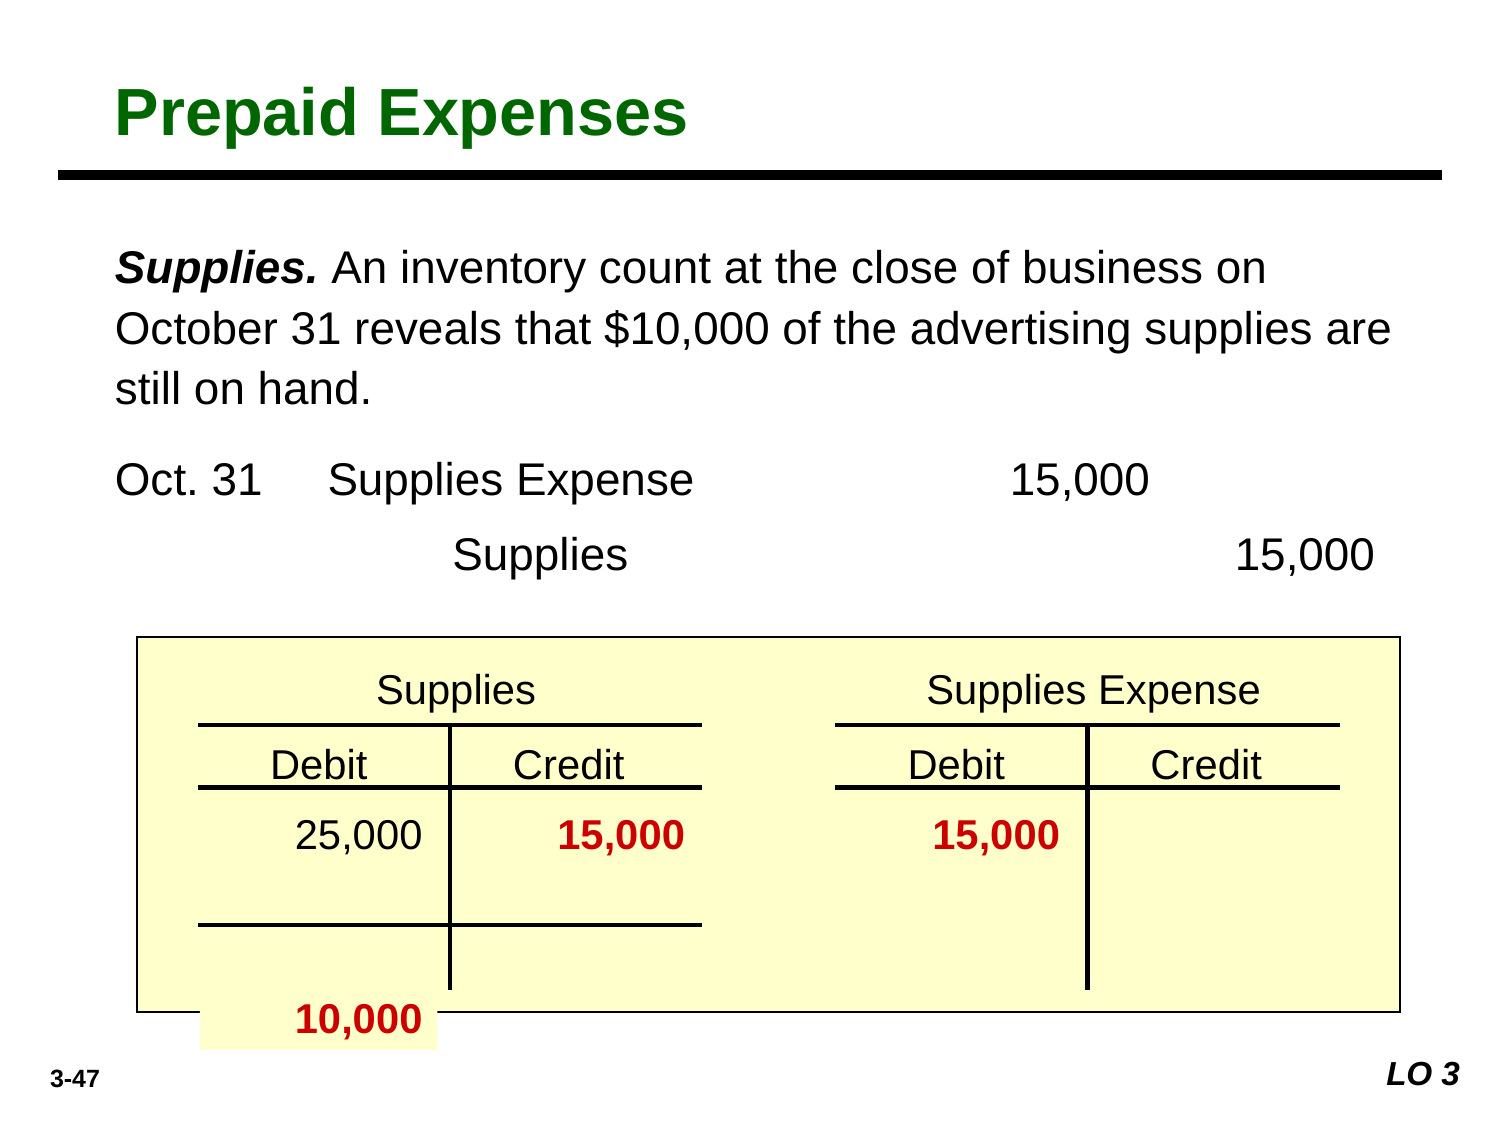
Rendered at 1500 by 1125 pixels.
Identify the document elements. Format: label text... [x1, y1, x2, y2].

text_box Supplies [212, 662, 700, 713]
text_box Oct. 31 [99, 442, 300, 513]
text_box Debit [199, 732, 438, 785]
text_box Supplies Expense [312, 442, 950, 513]
text_box 15,000 [950, 442, 1150, 513]
text_box 10,000 [199, 934, 438, 1050]
text_box 15,000 [1175, 517, 1375, 588]
text_box 15,000 [462, 800, 700, 865]
text_box [137, 637, 1400, 1013]
text_box Supplies. An inventory count at the close of business on October 31 reveals that $10,000 of the advertising supplies are still on hand. [99, 224, 1425, 422]
text_box 15,000 [837, 800, 1075, 865]
text_box Supplies [362, 517, 1088, 588]
text_box Credit [462, 734, 675, 785]
text_box Supplies Expense [849, 662, 1338, 713]
text_box Prepaid Expenses [99, 62, 1450, 155]
text_box LO 3 [1350, 1044, 1475, 1100]
text_box Credit [1099, 734, 1313, 785]
text_box Debit [837, 732, 1075, 785]
text_box 25,000 [199, 800, 438, 865]
